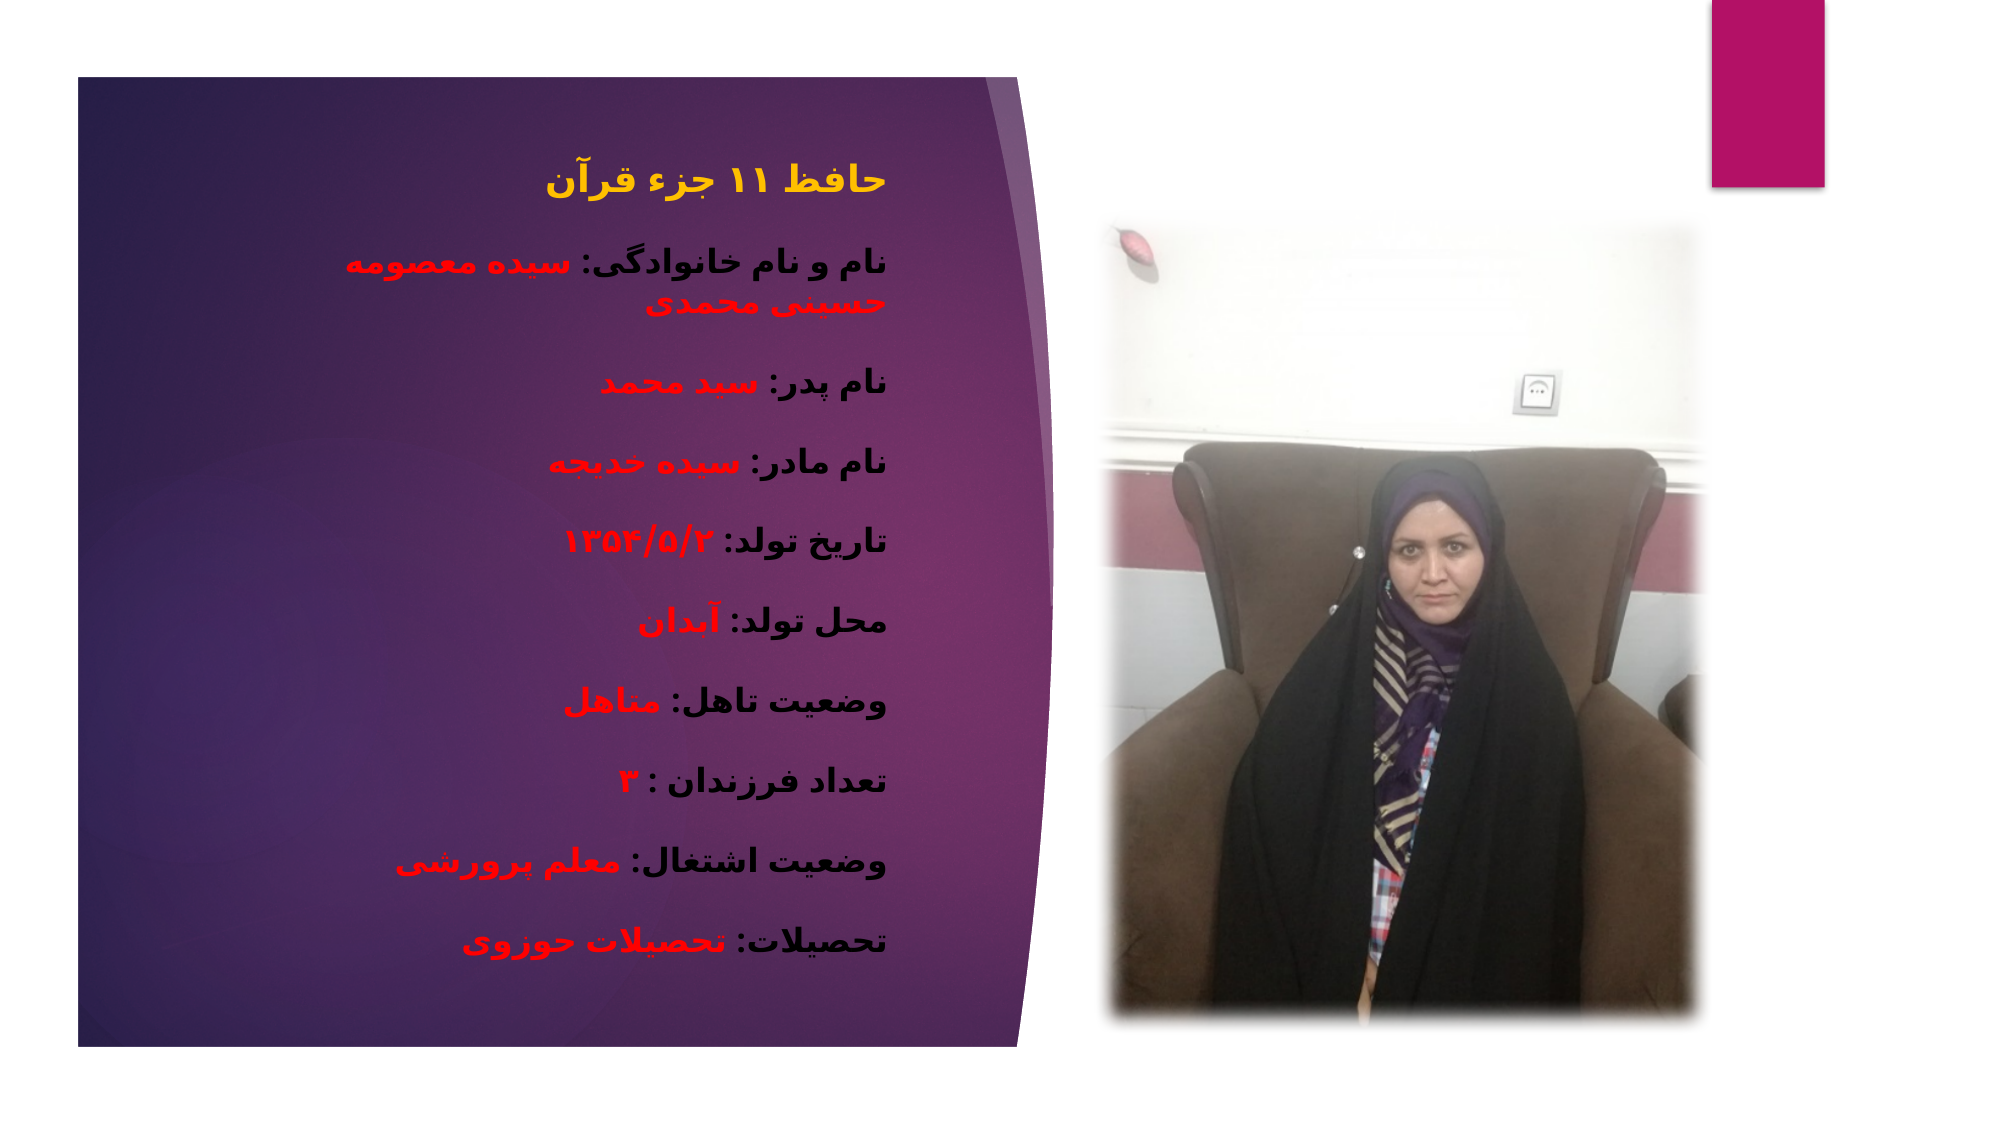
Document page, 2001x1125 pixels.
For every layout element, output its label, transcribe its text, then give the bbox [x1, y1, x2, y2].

title حافظ ۱۱ جزء قرآن نام و نام خانوادگی: سیده معصومه حسینی محمدی نام پدر: سید محمد نام مادر: سیده خدیجه تاریخ تولد: ۱۳۵۴/۵/۲ محل تولد: آبدان وضعیت تاهل: متاهل تعداد فرزندان : ۳ وضعیت اشتغال: معلم پرورشی تحصیلات: تحصیلات حوزوی [314, 144, 904, 970]
picture [1094, 210, 1714, 1036]
